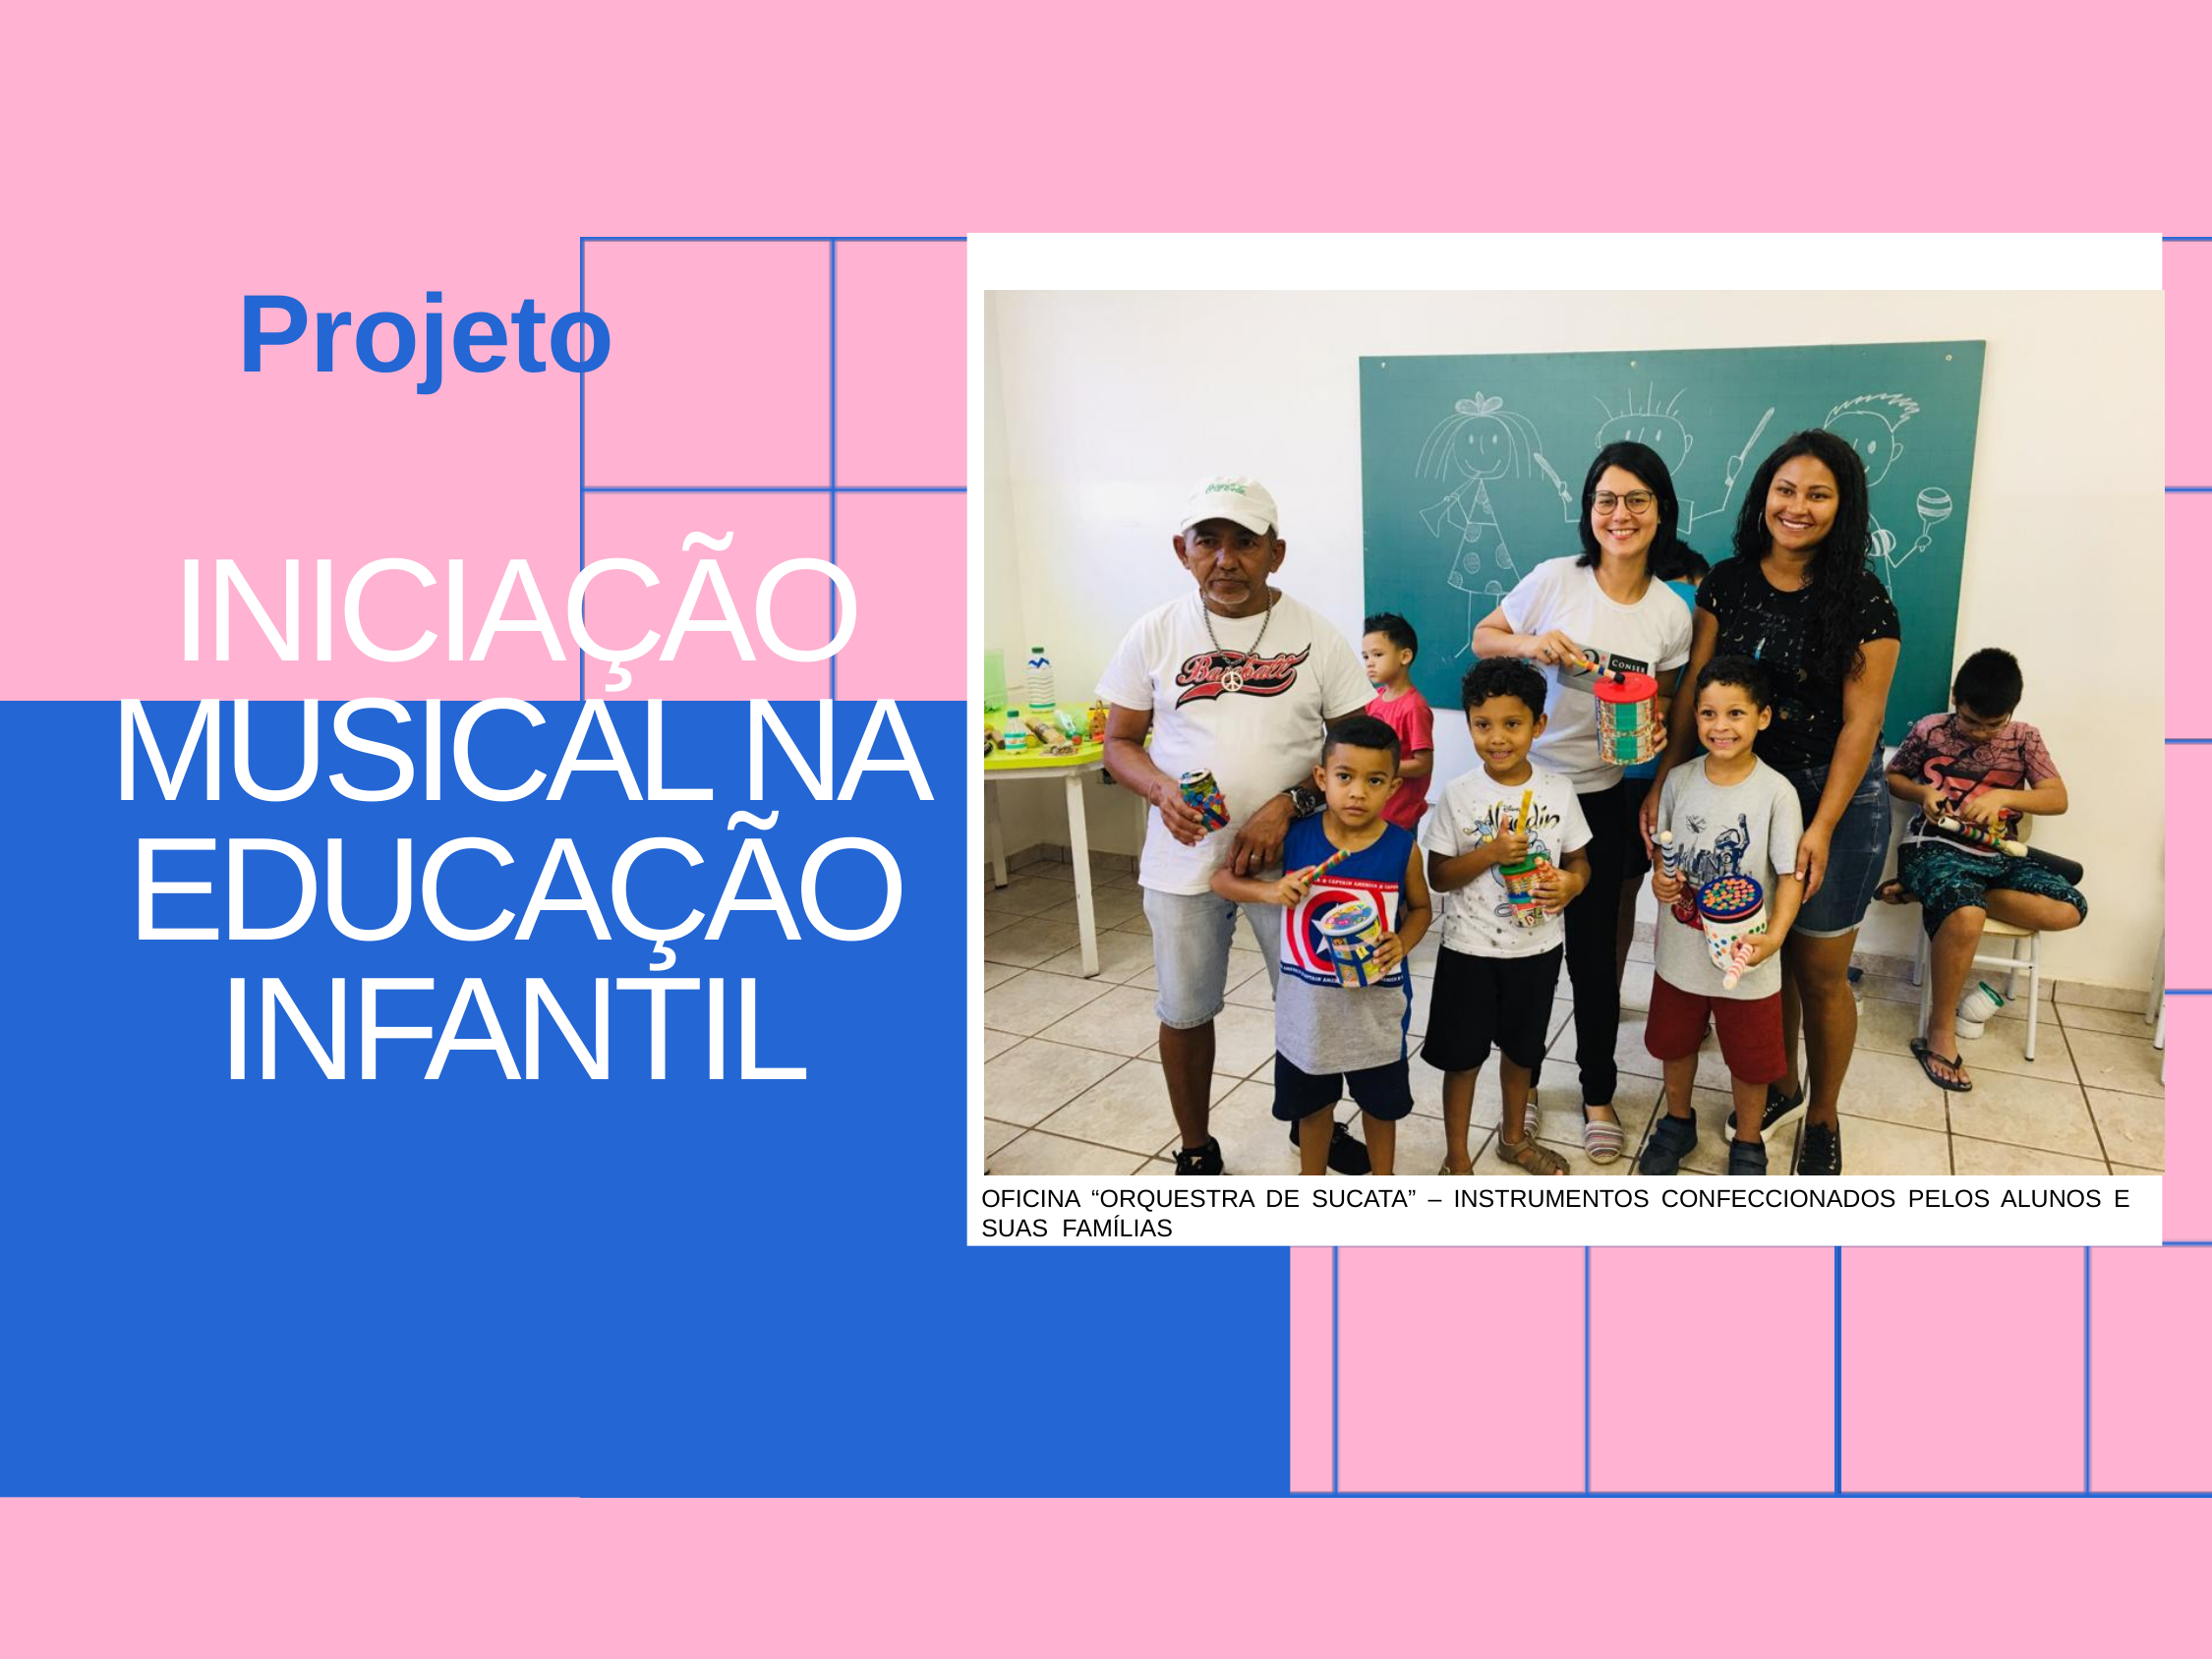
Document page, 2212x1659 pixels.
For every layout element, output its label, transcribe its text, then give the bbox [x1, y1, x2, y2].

text_box [0, 701, 575, 1498]
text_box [580, 237, 2212, 1498]
text_box INICIAÇÃO MUSICAL NA EDUCAÇÃO INFANTIL [83, 550, 575, 1110]
text_box Projeto [93, 345, 575, 395]
picture [984, 290, 2165, 1176]
